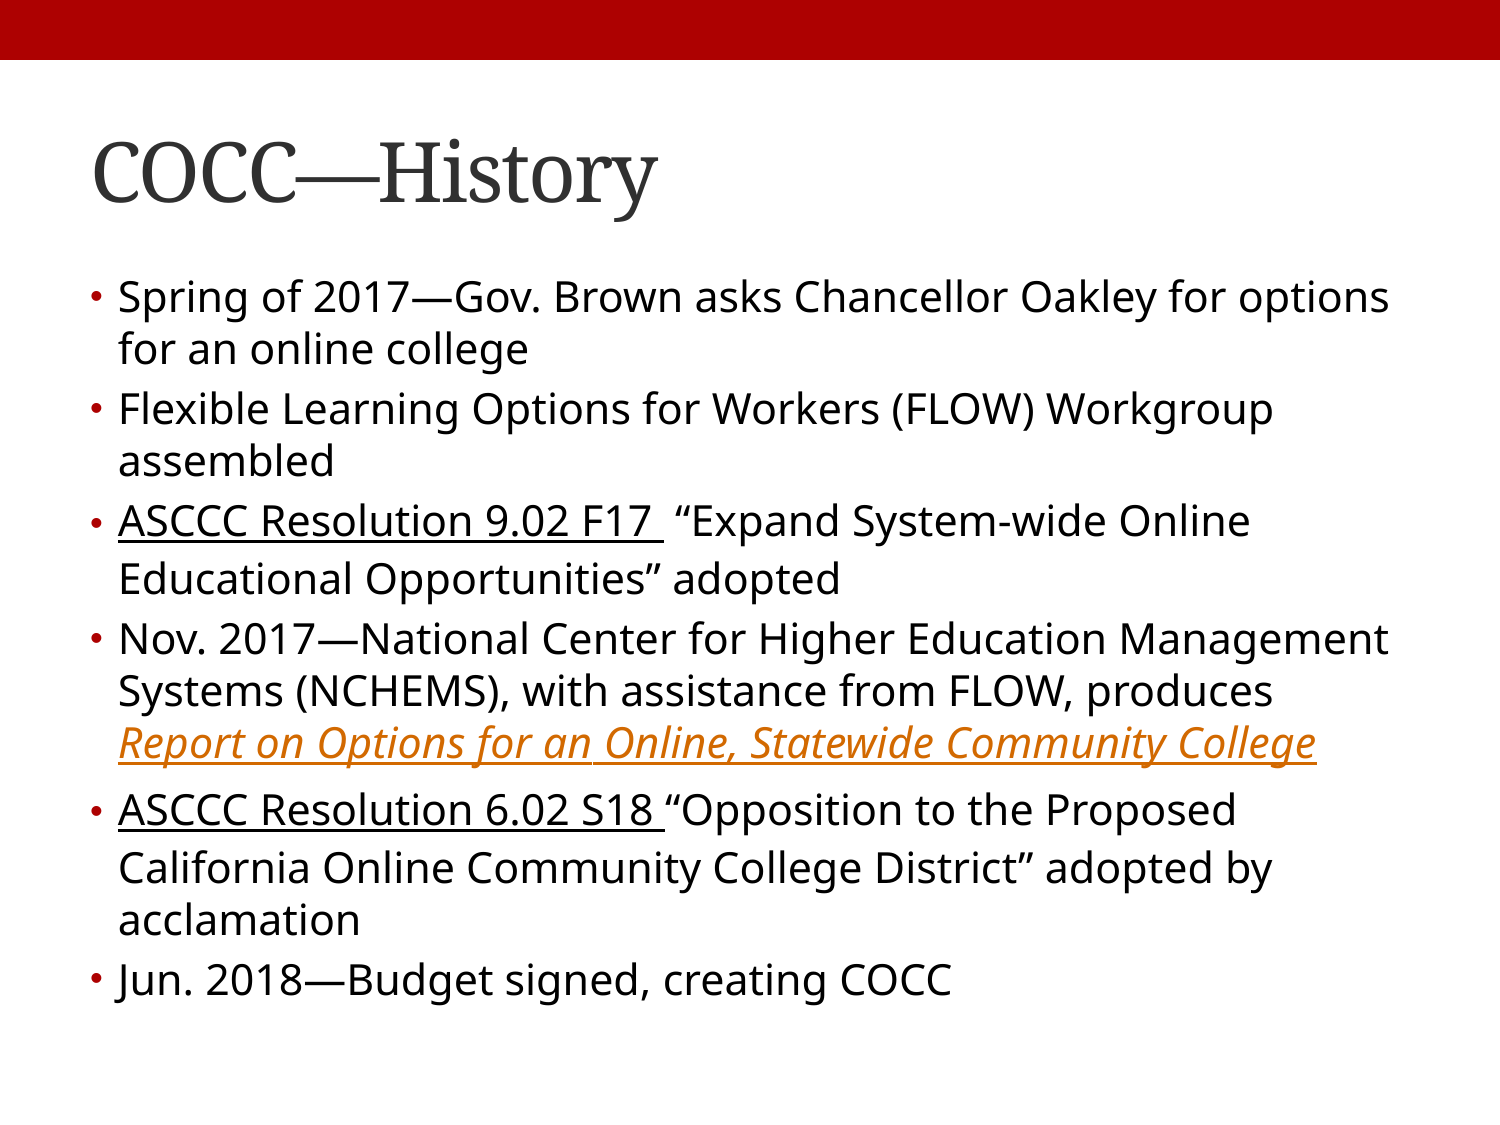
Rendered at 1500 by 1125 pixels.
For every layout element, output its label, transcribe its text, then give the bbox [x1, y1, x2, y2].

list Spring of 2017—Gov. Brown asks Chancellor Oakley for options for an online college Flexible Learning Options for Workers (FLOW) Workgroup assembled ASCCC Resolution 9.02 F17 “Expand System-wide Online Educational Opportunities” adopted Nov. 2017—National Center for Higher Education Management Systems (NCHEMS), with assistance from FLOW, produces Report on Options for an Online, Statewide Community College ASCCC Resolution 6.02 S18 “Opposition to the Proposed California Online Community College District” adopted by acclamation Jun. 2018—Budget signed, creating COCC [75, 262, 1425, 1063]
title COCC—History [75, 87, 1425, 250]
